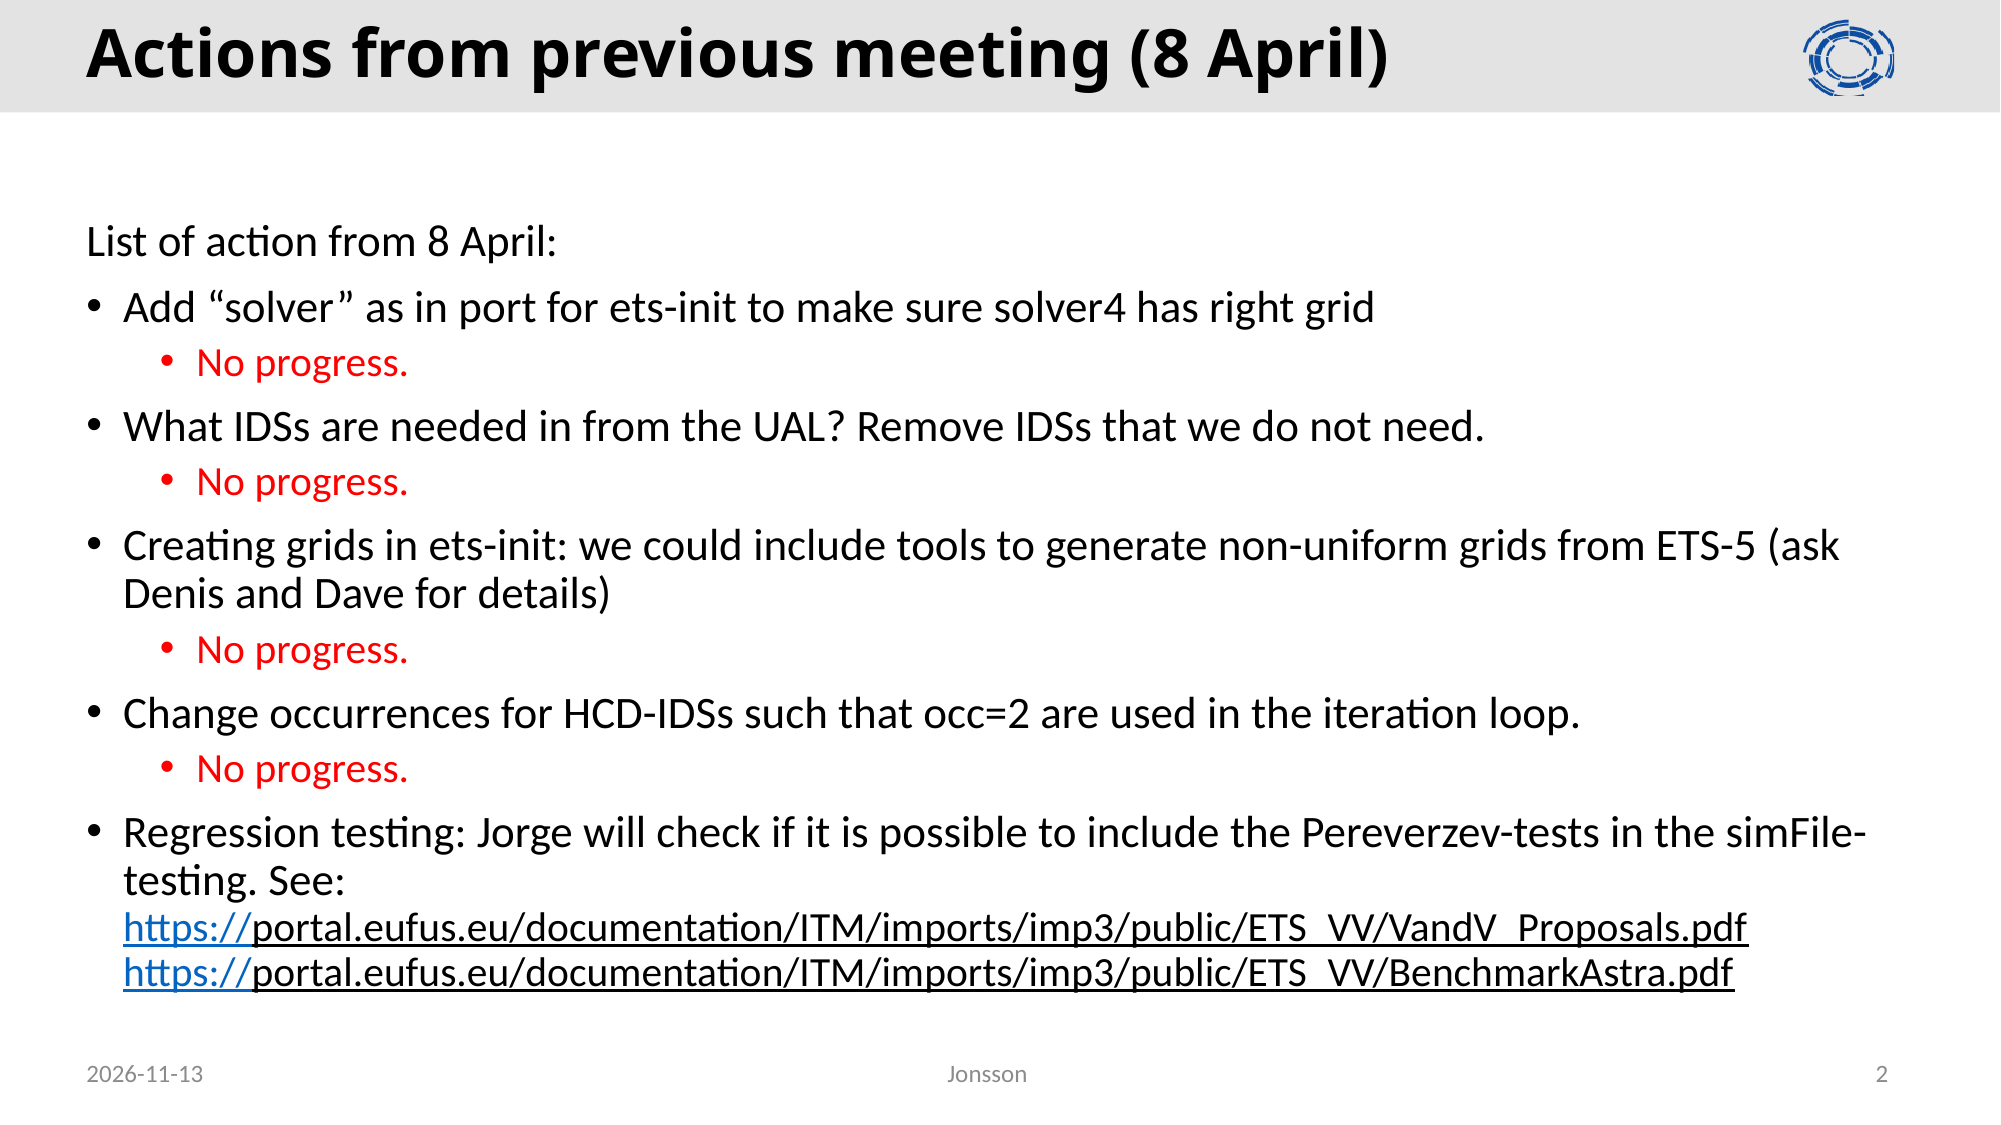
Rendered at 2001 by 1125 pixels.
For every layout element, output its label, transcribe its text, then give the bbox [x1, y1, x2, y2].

footer Jonsson [650, 1042, 1325, 1103]
title Actions from previous meeting (8 April) [71, 19, 1803, 93]
list List of action from 8 April: Add “solver” as in port for ets-init to make sure solver4 has right grid No progress. What IDSs are needed in from the UAL? Remove IDSs that we do not need. No progress. Creating grids in ets-init: we could include tools to generate non-uniform grids from ETS-5 (ask Denis and Dave for details) No progress. Change occurrences for HCD-IDSs such that occ=2 are used in the iteration loop. No progress. Regression testing: Jorge will check if it is possible to include the Pereverzev-tests in the simFile-testing. See: https://portal.eufus.eu/documentation/ITM/imports/imp3/public/ETS_VV/VandV_Proposals.pdf https://portal.eufus.eu/documentation/ITM/imports/imp3/public/ETS_VV/BenchmarkAstra.pdf [71, 210, 1904, 1014]
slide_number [71, 1042, 522, 1103]
slide_number 2 [1453, 1042, 1904, 1103]
